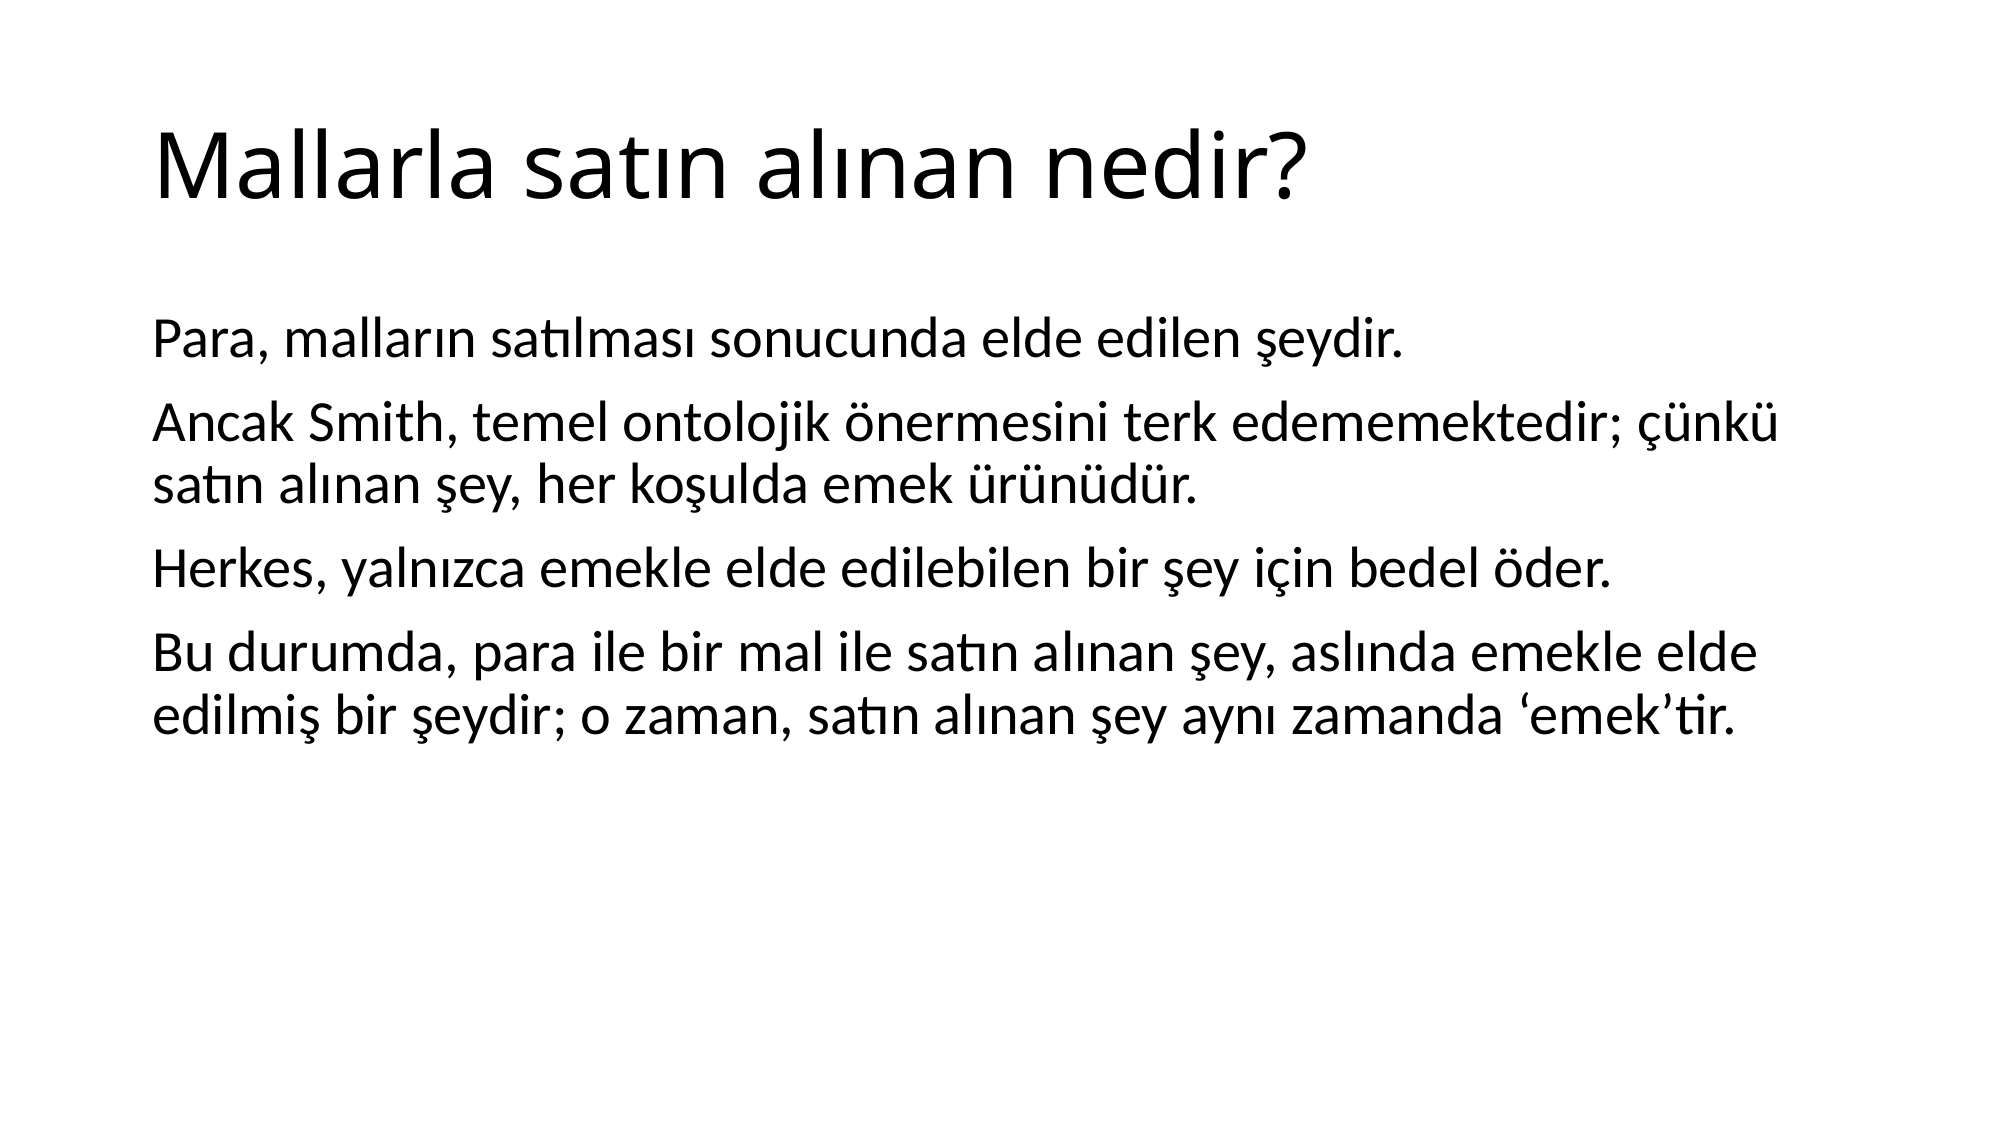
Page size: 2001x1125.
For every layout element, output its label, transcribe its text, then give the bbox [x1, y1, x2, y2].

list Para, malların satılması sonucunda elde edilen şeydir. Ancak Smith, temel ontolojik önermesini terk edememektedir; çünkü satın alınan şey, her koşulda emek ürünüdür. Herkes, yalnızca emekle elde edilebilen bir şey için bedel öder. Bu durumda, para ile bir mal ile satın alınan şey, aslında emekle elde edilmiş bir şeydir; o zaman, satın alınan şey aynı zamanda ‘emek’tir. [137, 299, 1863, 1014]
title Mallarla satın alınan nedir? [137, 59, 1863, 278]
